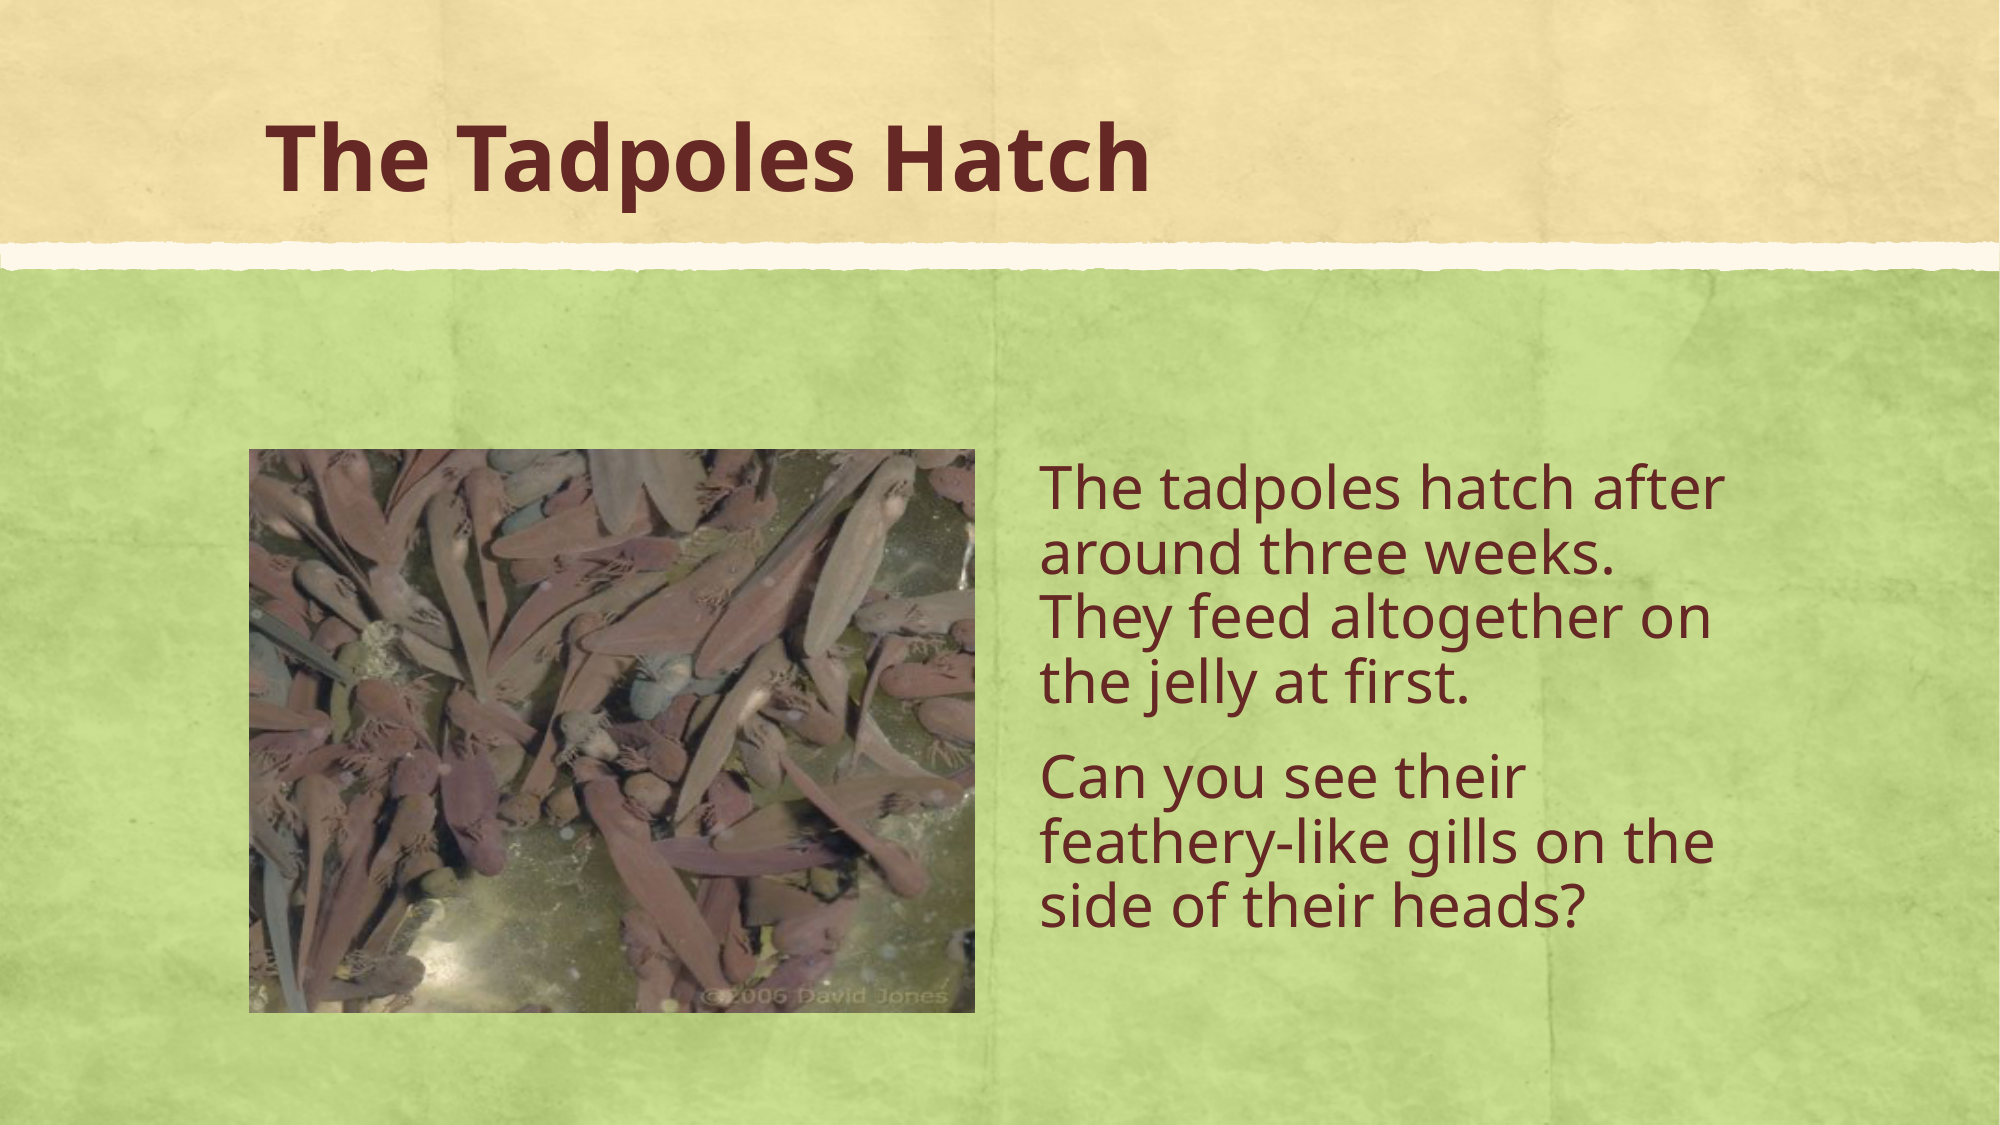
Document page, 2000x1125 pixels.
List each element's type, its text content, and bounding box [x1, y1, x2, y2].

list The tadpoles hatch after around three weeks. They feed altogether on the jelly at first. Can you see their feathery-like gills on the side of their heads? [1024, 450, 1750, 1013]
title The Tadpoles Hatch [249, 31, 1750, 219]
picture [249, 449, 975, 1013]
